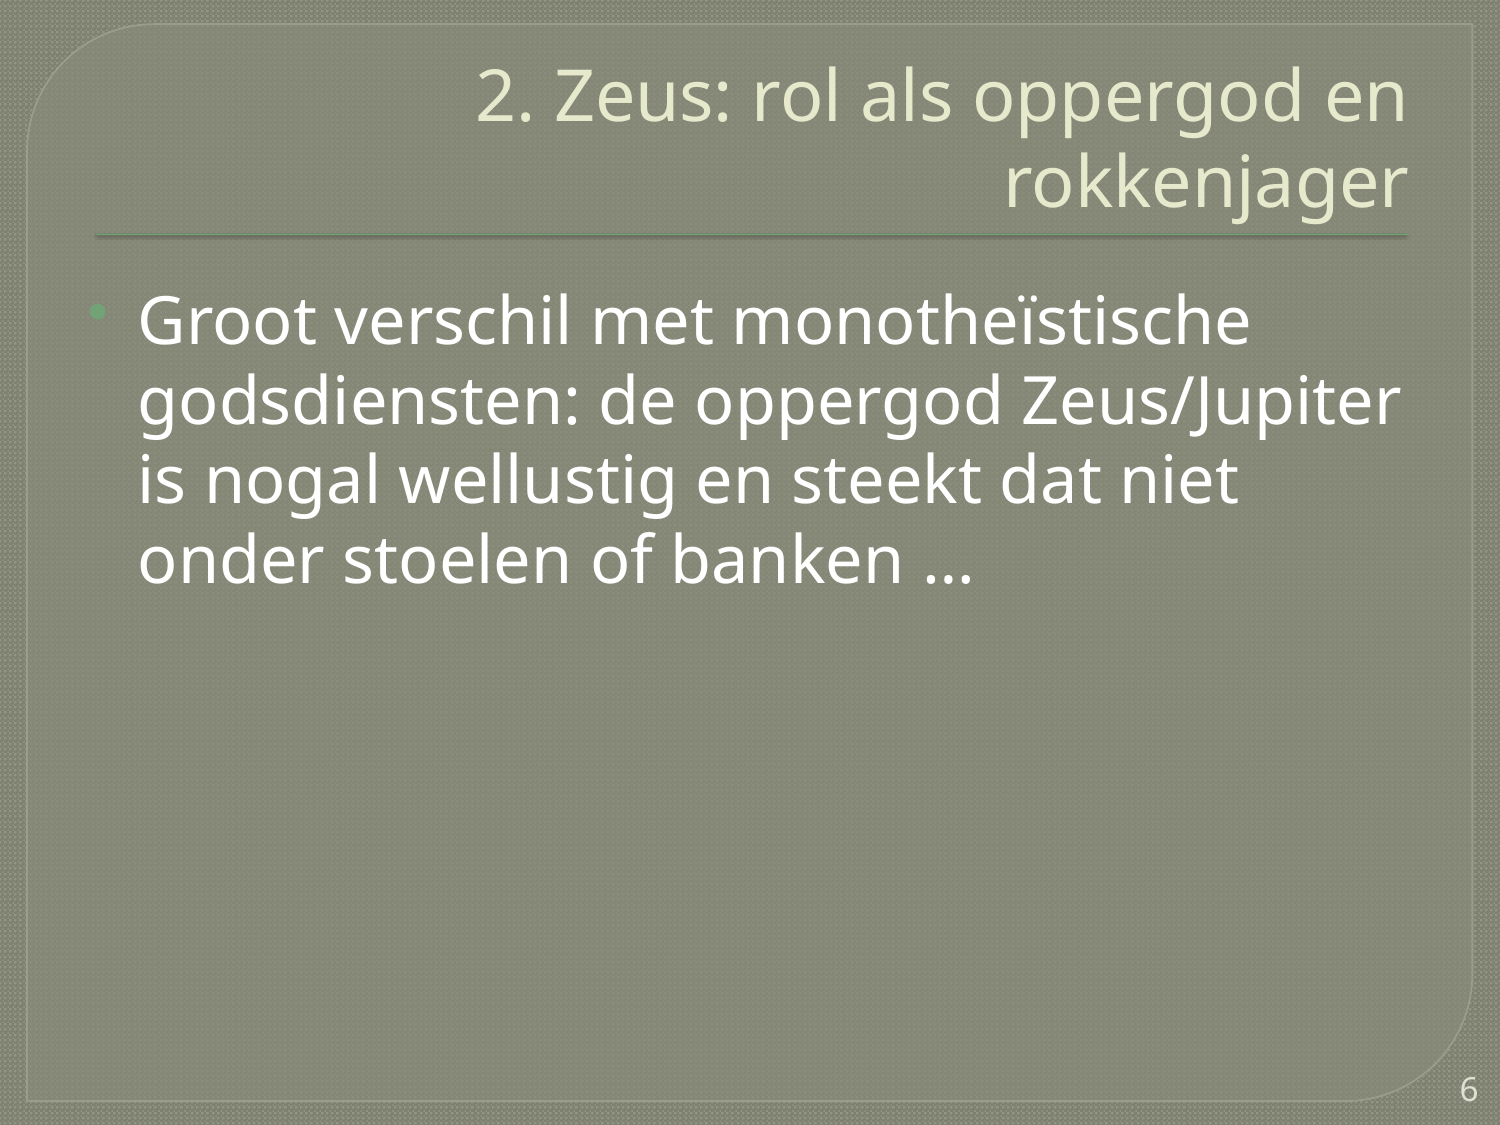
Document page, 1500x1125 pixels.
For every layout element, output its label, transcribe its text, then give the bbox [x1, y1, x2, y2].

slide_number 6 [1417, 1068, 1494, 1114]
list Groot verschil met monotheïstische godsdiensten: de oppergod Zeus/Jupiter is nogal wellustig en steekt dat niet onder stoelen of banken … [75, 270, 1425, 1013]
title 2. Zeus: rol als oppergod en rokkenjager [75, 41, 1425, 230]
